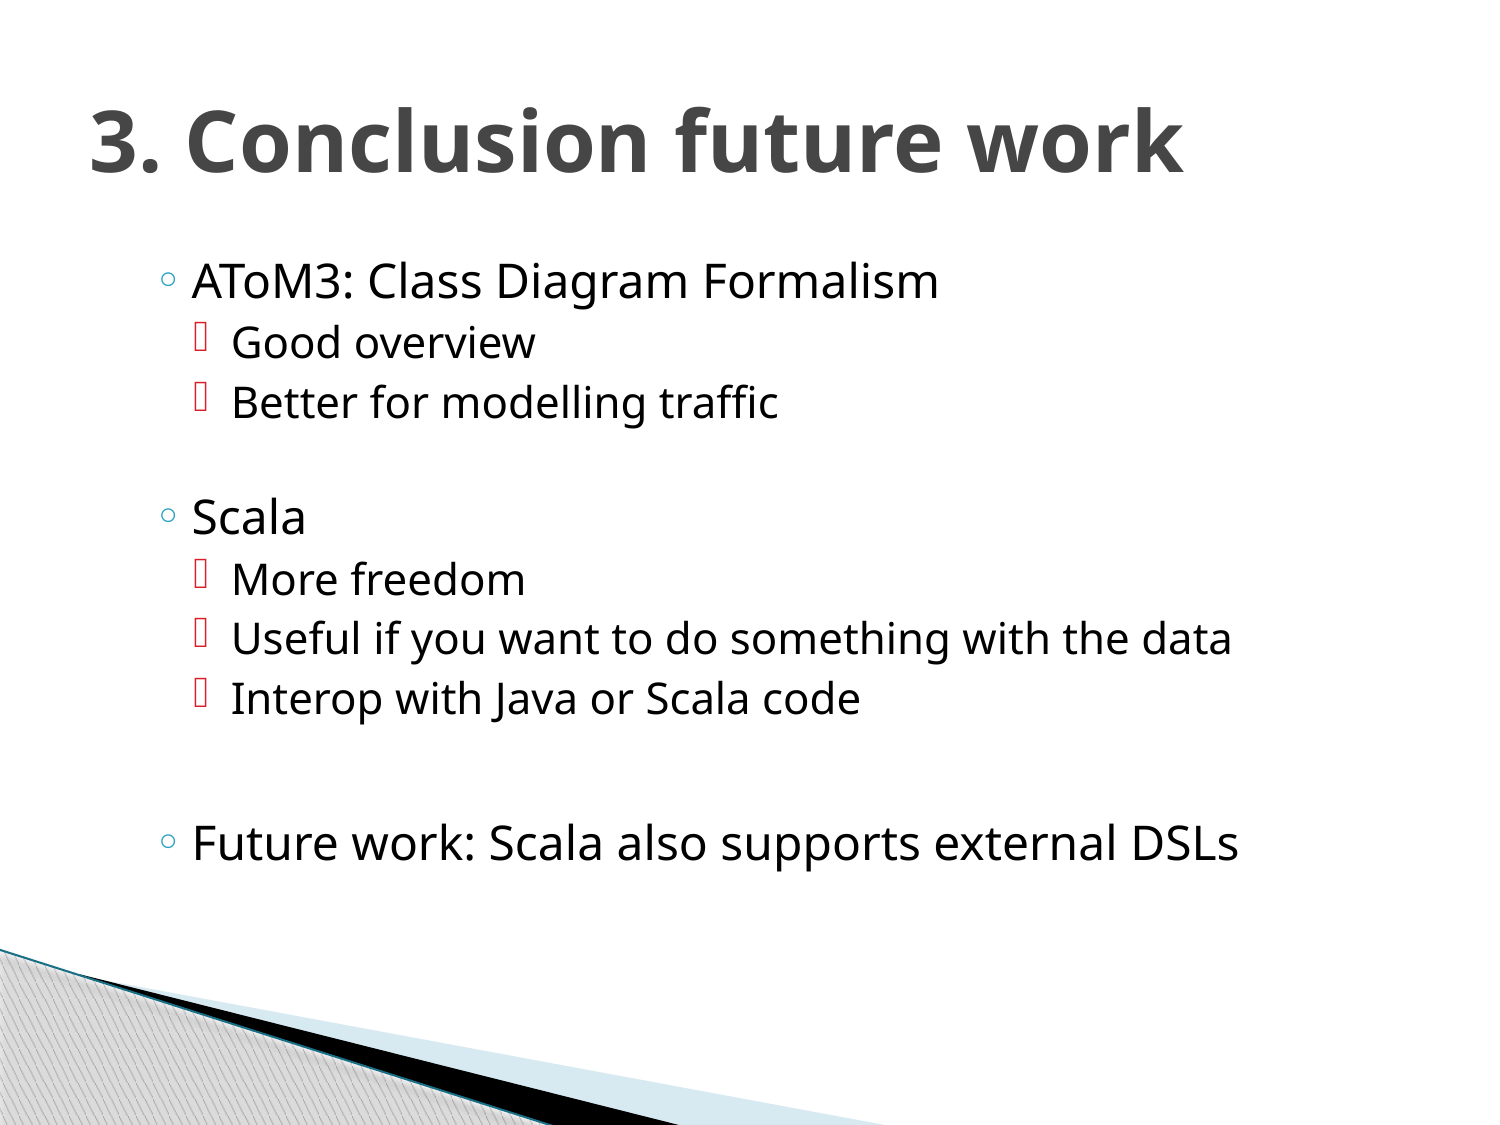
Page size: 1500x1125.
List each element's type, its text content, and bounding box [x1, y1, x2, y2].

list AToM3: Class Diagram Formalism Good overview Better for modelling traffic Scala More freedom Useful if you want to do something with the data Interop with Java or Scala code Future work: Scala also supports external DSLs [75, 243, 1425, 986]
title 3. Conclusion future work [75, 45, 1425, 233]
